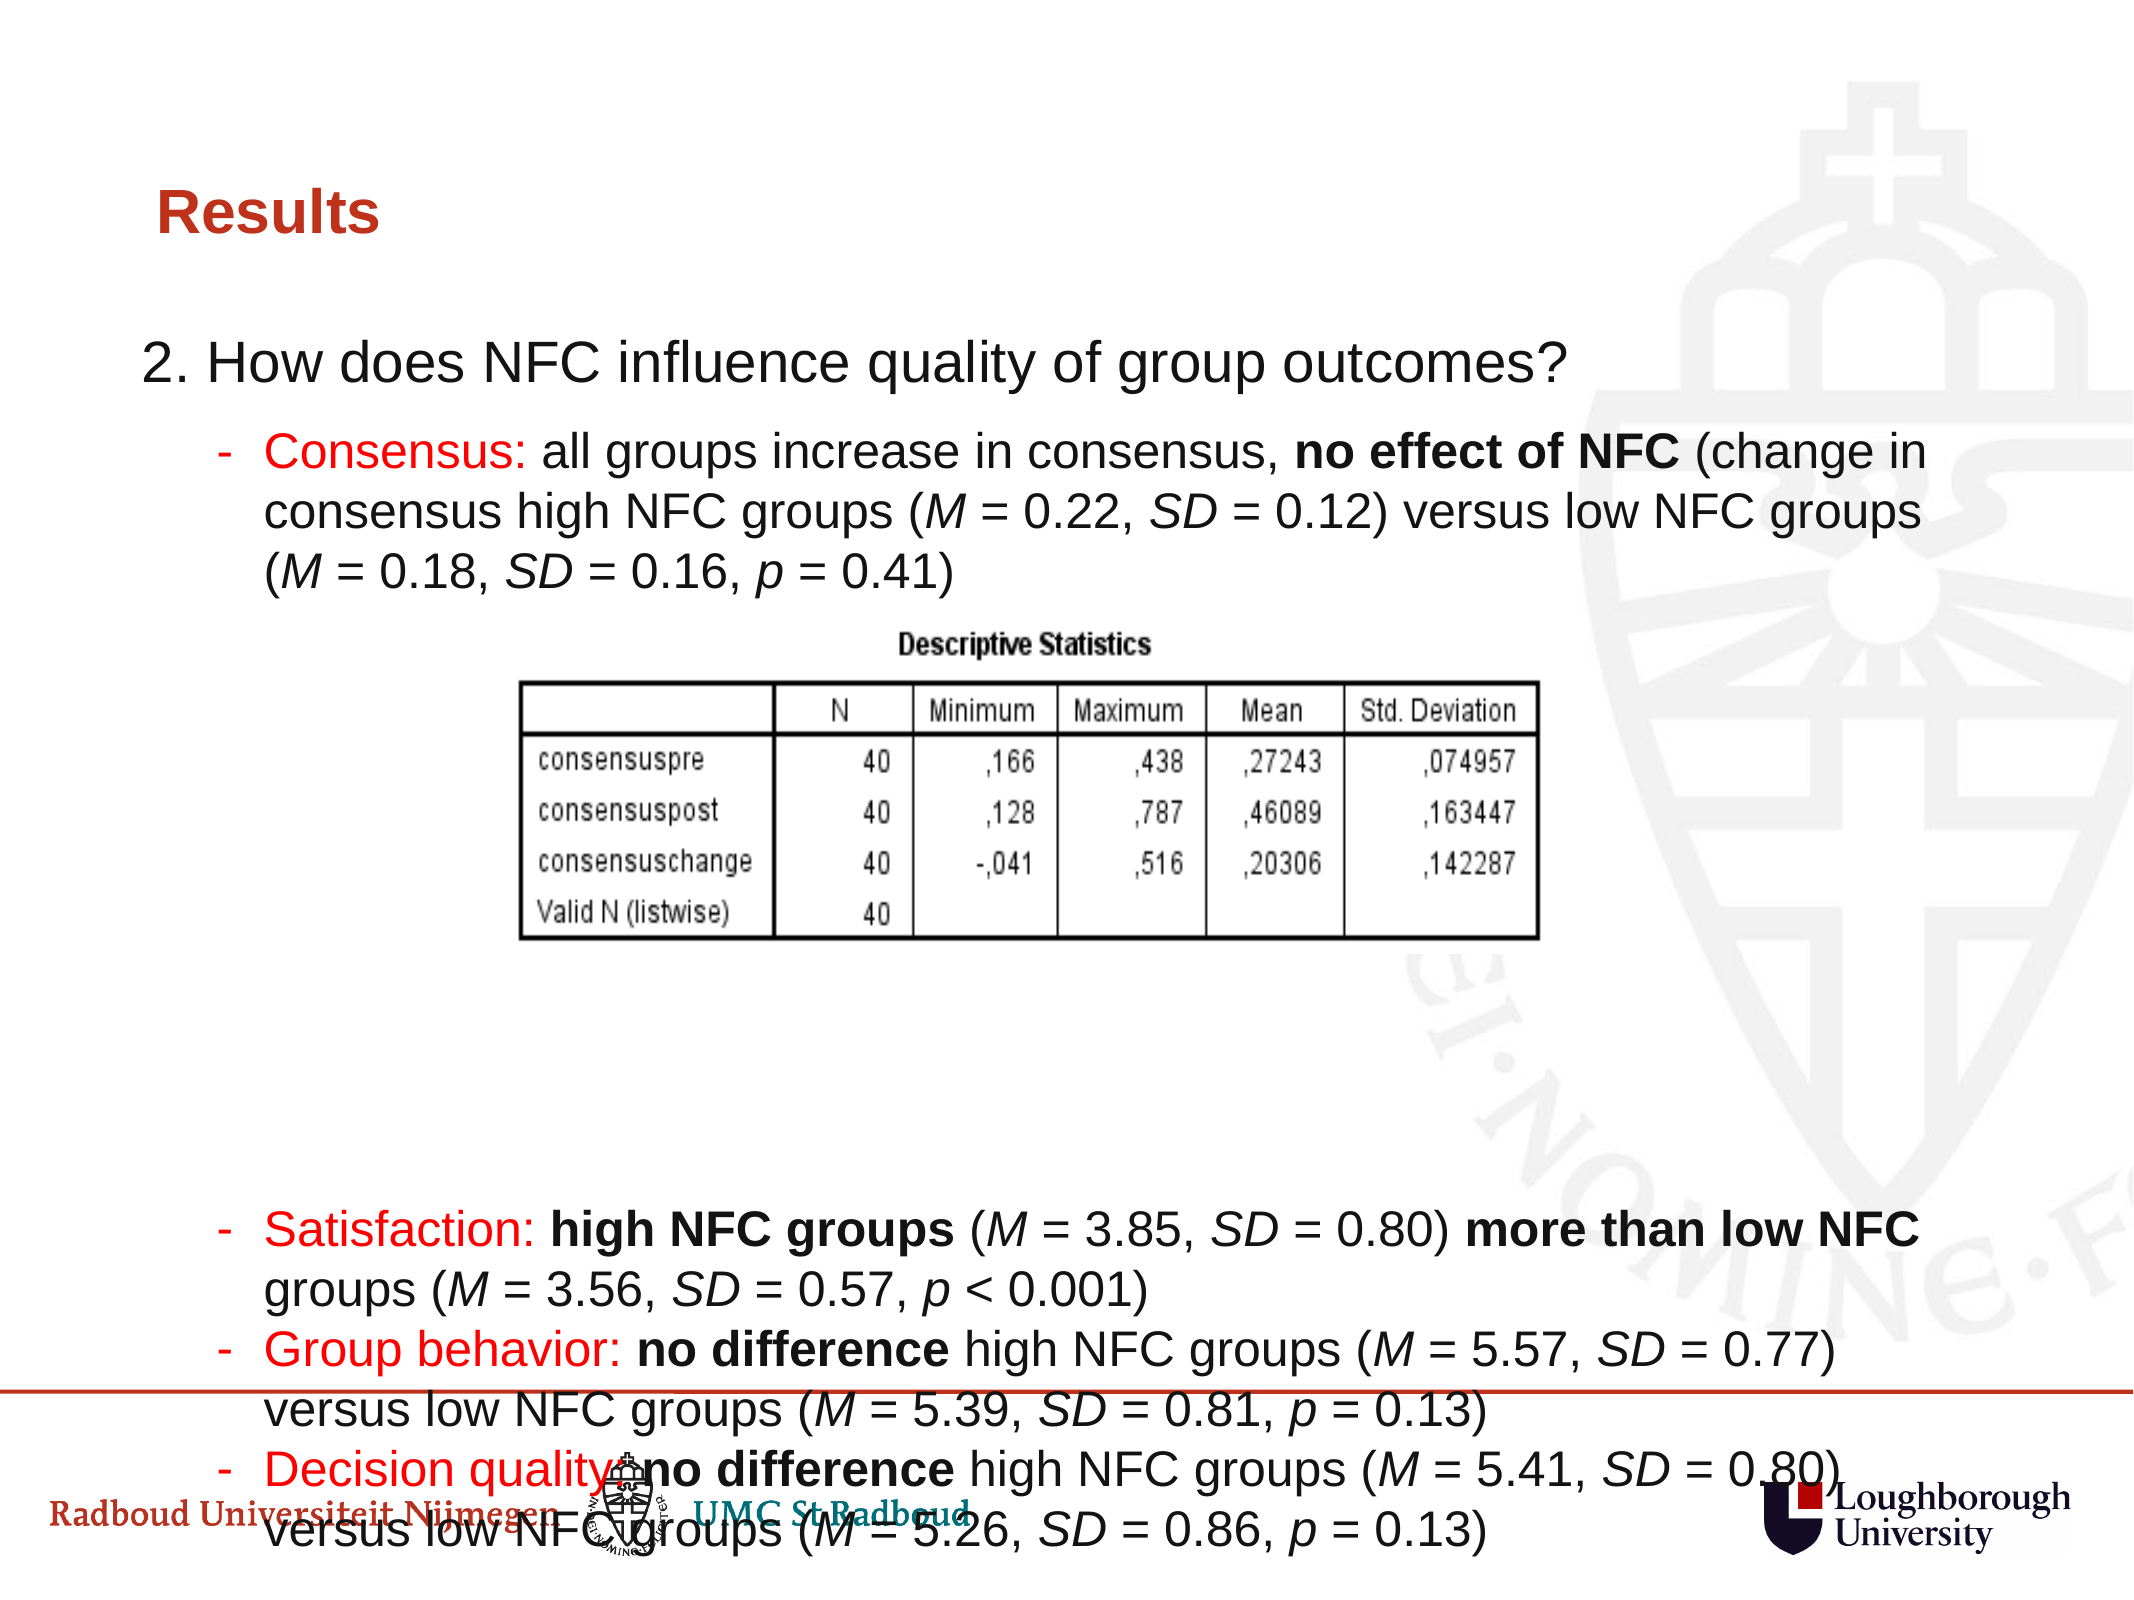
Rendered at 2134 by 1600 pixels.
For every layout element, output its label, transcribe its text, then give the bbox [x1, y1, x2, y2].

title Results [147, 161, 1961, 315]
picture [0, 1394, 2134, 1600]
list 2. How does NFC influence quality of group outcomes? Consensus: all groups increase in consensus, no effect of NFC (change in consensus high NFC groups (M = 0.22, SD = 0.12) versus low NFC groups (M = 0.18, SD = 0.16, p = 0.41) Satisfaction: high NFC groups (M = 3.85, SD = 0.80) more than low NFC groups (M = 3.56, SD = 0.57, p < 0.001) Group behavior: no difference high NFC groups (M = 5.57, SD = 0.77) versus low NFC groups (M = 5.39, SD = 0.81, p = 0.13) Decision quality: no difference high NFC groups (M = 5.41, SD = 0.80) versus low NFC groups (M = 5.26, SD = 0.86, p = 0.13) [132, 315, 2001, 1380]
picture [0, 0, 2134, 1389]
